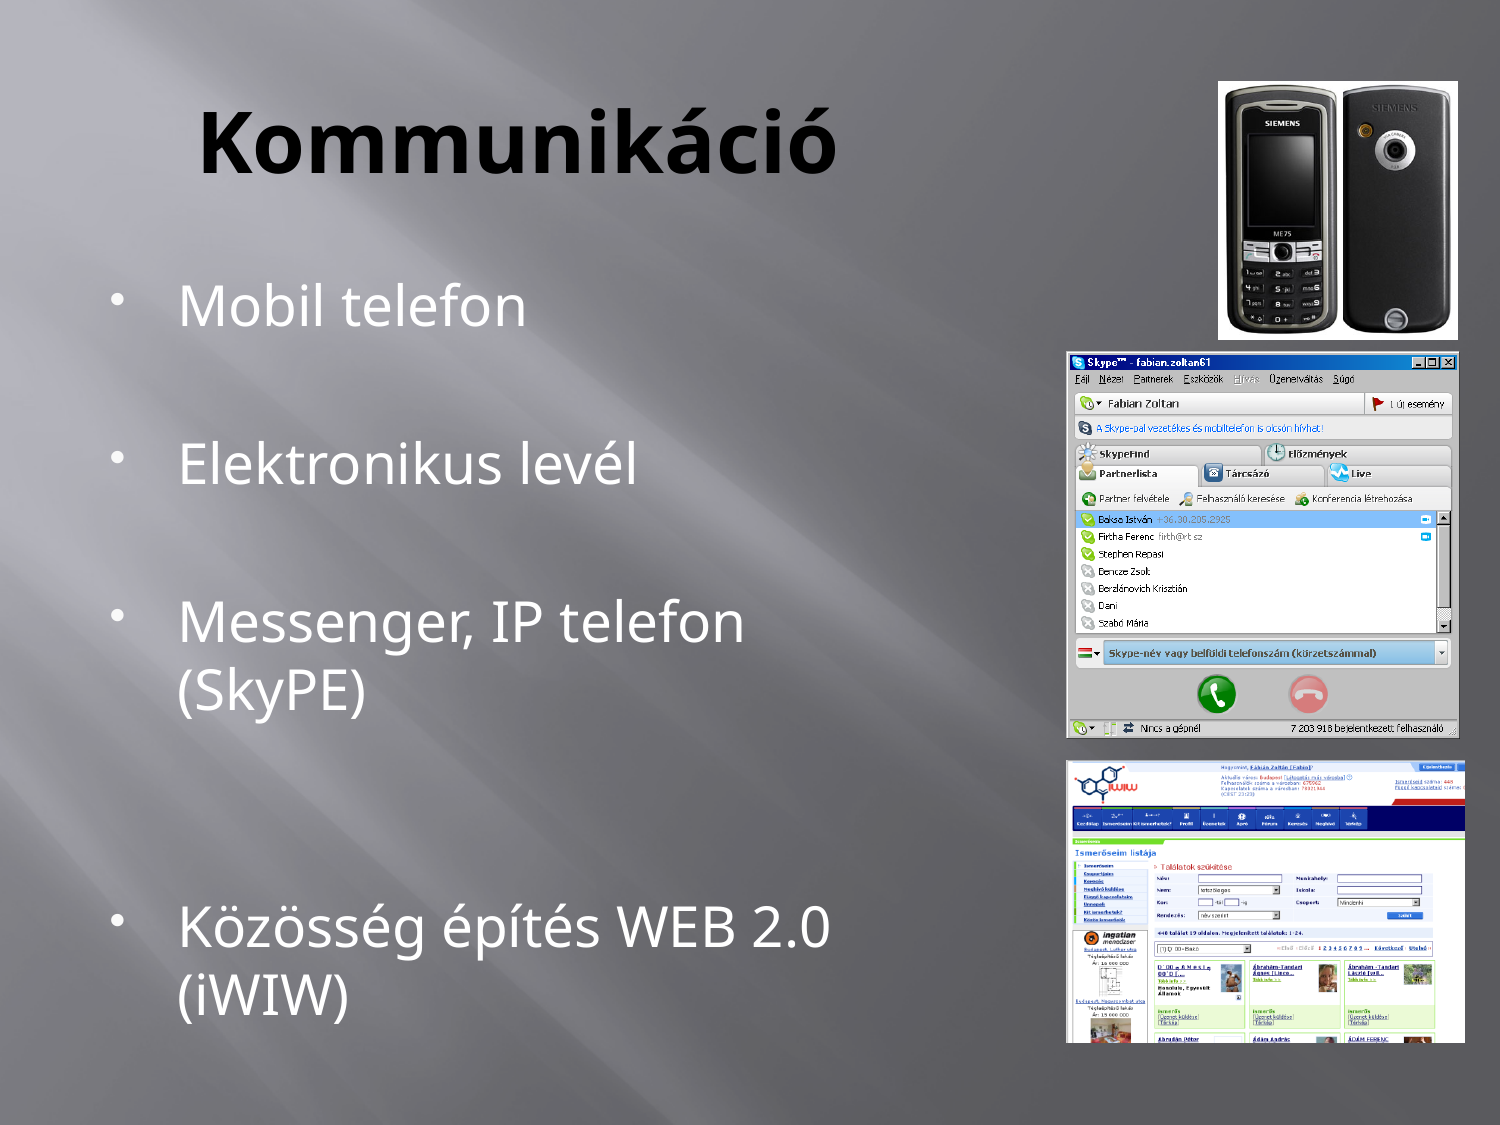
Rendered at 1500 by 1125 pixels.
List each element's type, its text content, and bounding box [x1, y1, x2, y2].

picture [1066, 760, 1465, 1044]
title Kommunikáció [75, 45, 961, 233]
list Mobil telefon Elektronikus levél Messenger, IP telefon (SkyPE) Közösség építés WEB 2.0 (iWIW) [75, 262, 879, 1035]
picture [1218, 81, 1458, 340]
picture [1066, 351, 1460, 739]
